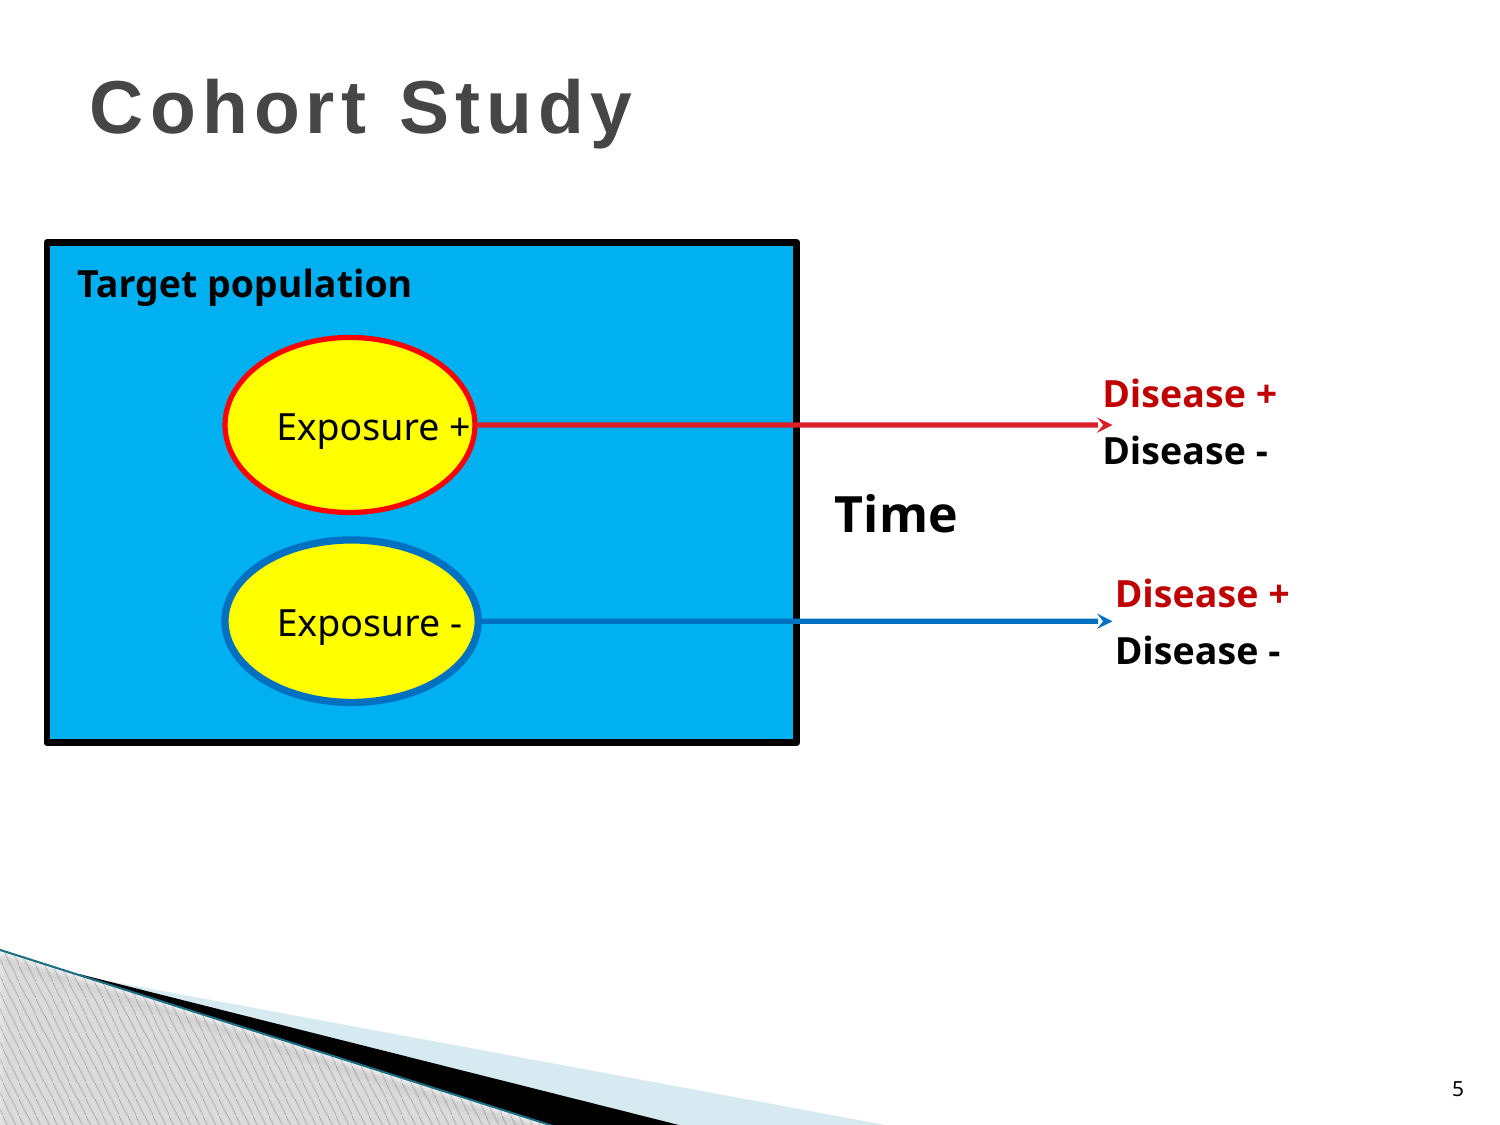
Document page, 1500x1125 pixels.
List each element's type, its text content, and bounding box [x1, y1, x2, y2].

slide_number 5 [1418, 1051, 1479, 1112]
text_box [47, 242, 797, 743]
text_box Target population [62, 252, 438, 312]
text_box Cohort Study [74, 7, 763, 200]
text_box [1100, 418, 1113, 432]
text_box [1100, 615, 1113, 628]
text_box Exposure + [225, 337, 475, 513]
text_box Disease + Disease - [1099, 562, 1313, 680]
text_box Disease + Disease - [1087, 362, 1338, 480]
text_box Time [820, 474, 1046, 550]
text_box Exposure - [224, 539, 479, 703]
